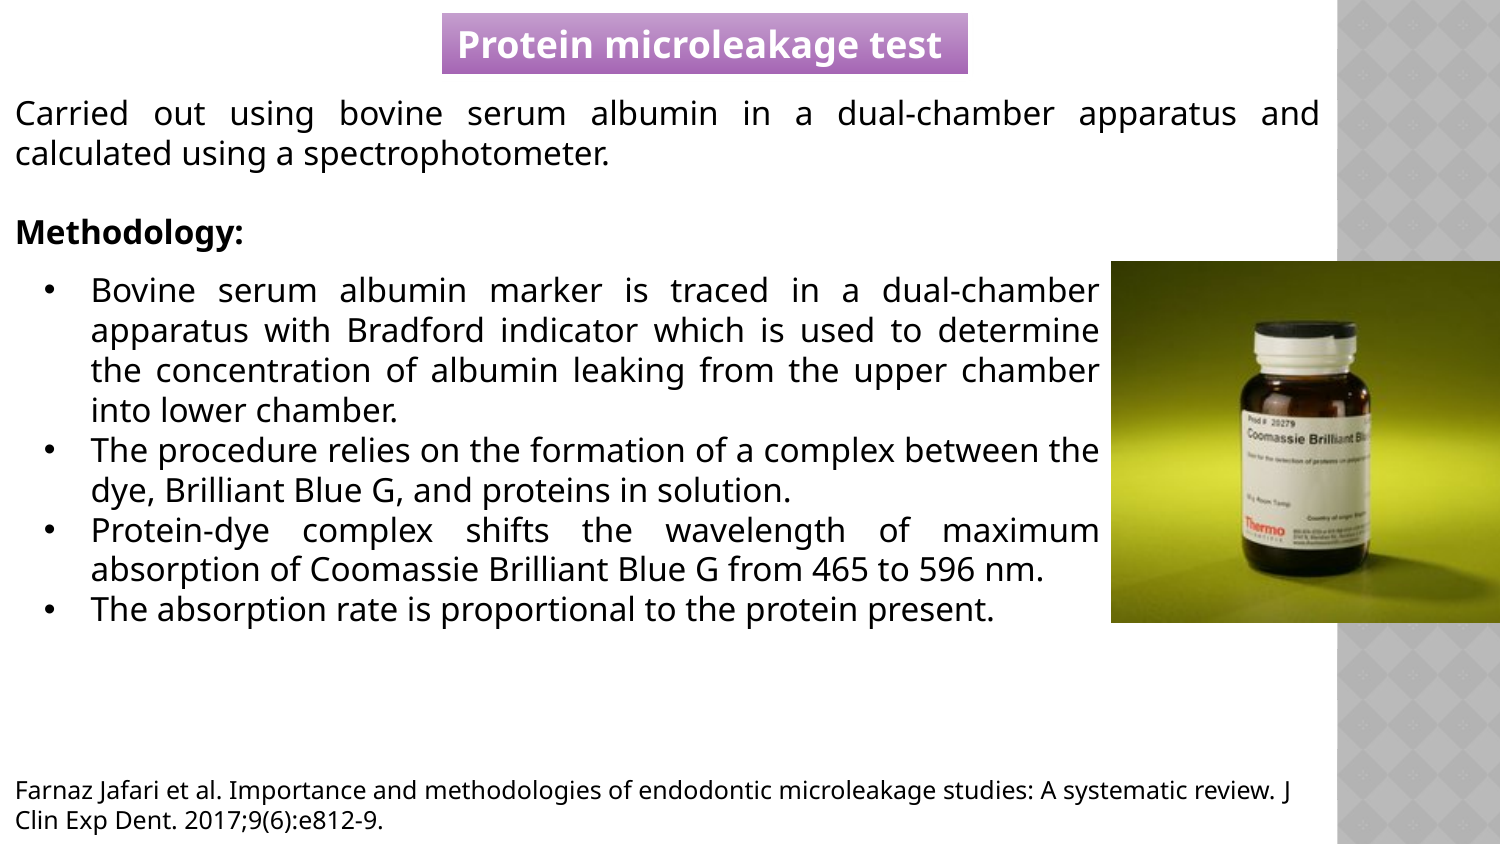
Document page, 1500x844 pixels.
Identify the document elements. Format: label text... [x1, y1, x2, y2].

text_box Carried out using bovine serum albumin in a dual-chamber apparatus and calculated using a spectrophotometer. Methodology: [0, 84, 1338, 299]
picture [1110, 261, 1500, 624]
text_box Protein microleakage test [442, 13, 968, 74]
text_box Bovine serum albumin marker is traced in a dual-chamber apparatus with Bradford indicator which is used to determine the concentration of albumin leaking from the upper chamber into lower chamber. The procedure relies on the formation of a complex between the dye, Brilliant Blue G, and proteins in solution. Protein-dye complex shifts the wavelength of maximum absorption of Coomassie Brilliant Blue G from 465 to 596 nm. The absorption rate is proportional to the protein present. [29, 261, 1117, 636]
text_box Farnaz Jafari et al. Importance and methodologies of endodontic microleakage studies: A systematic review. J Clin Exp Dent. 2017;9(6):e812-9. [0, 767, 1338, 842]
